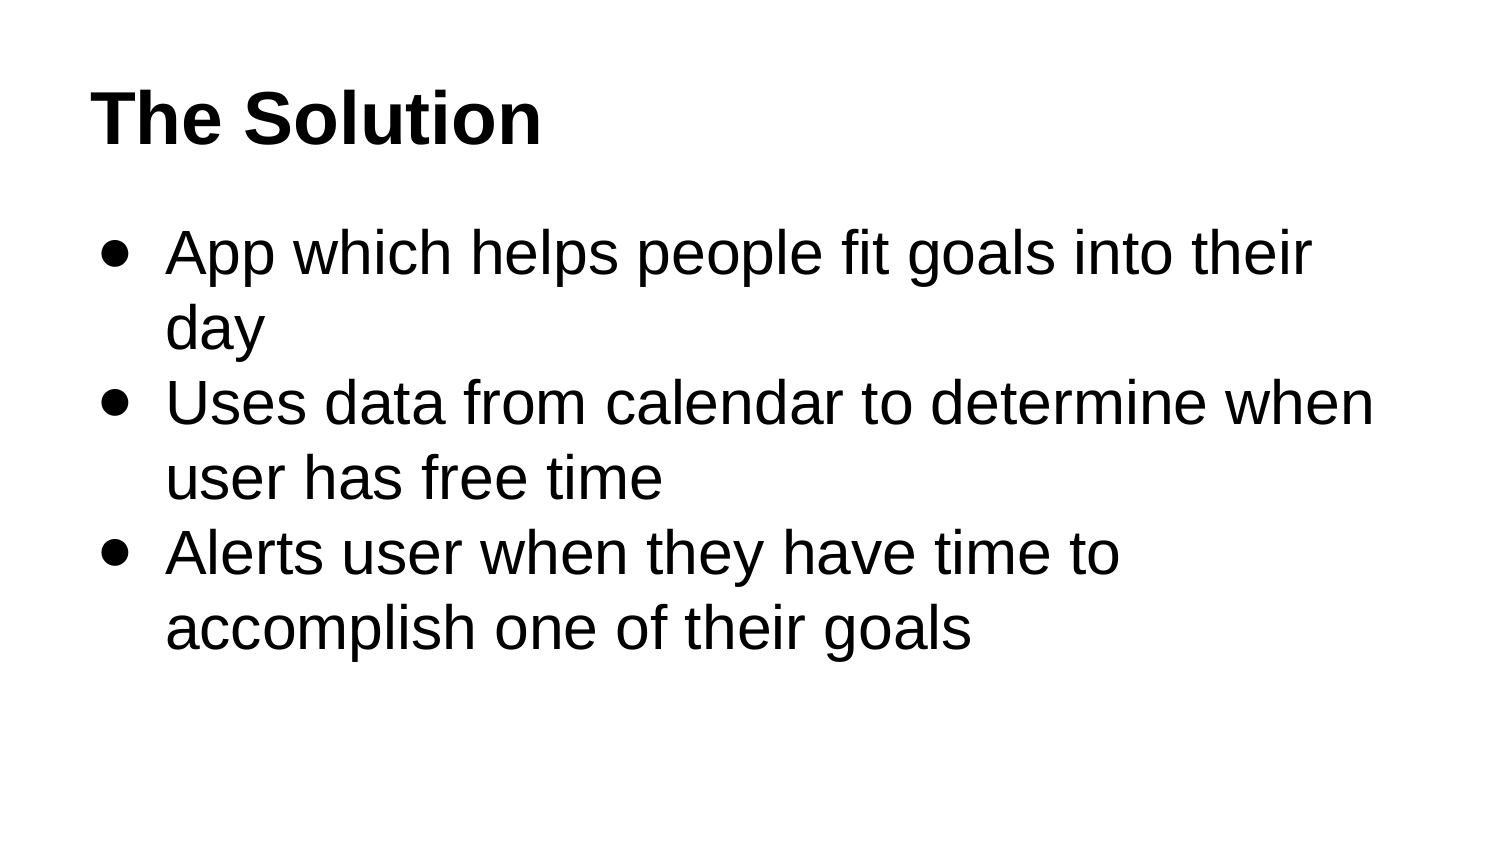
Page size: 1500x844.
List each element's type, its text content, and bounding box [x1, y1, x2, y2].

title The Solution [75, 33, 1425, 175]
list App which helps people fit goals into their day Uses data from calendar to determine when user has free time Alerts user when they have time to accomplish one of their goals [75, 196, 1425, 808]
